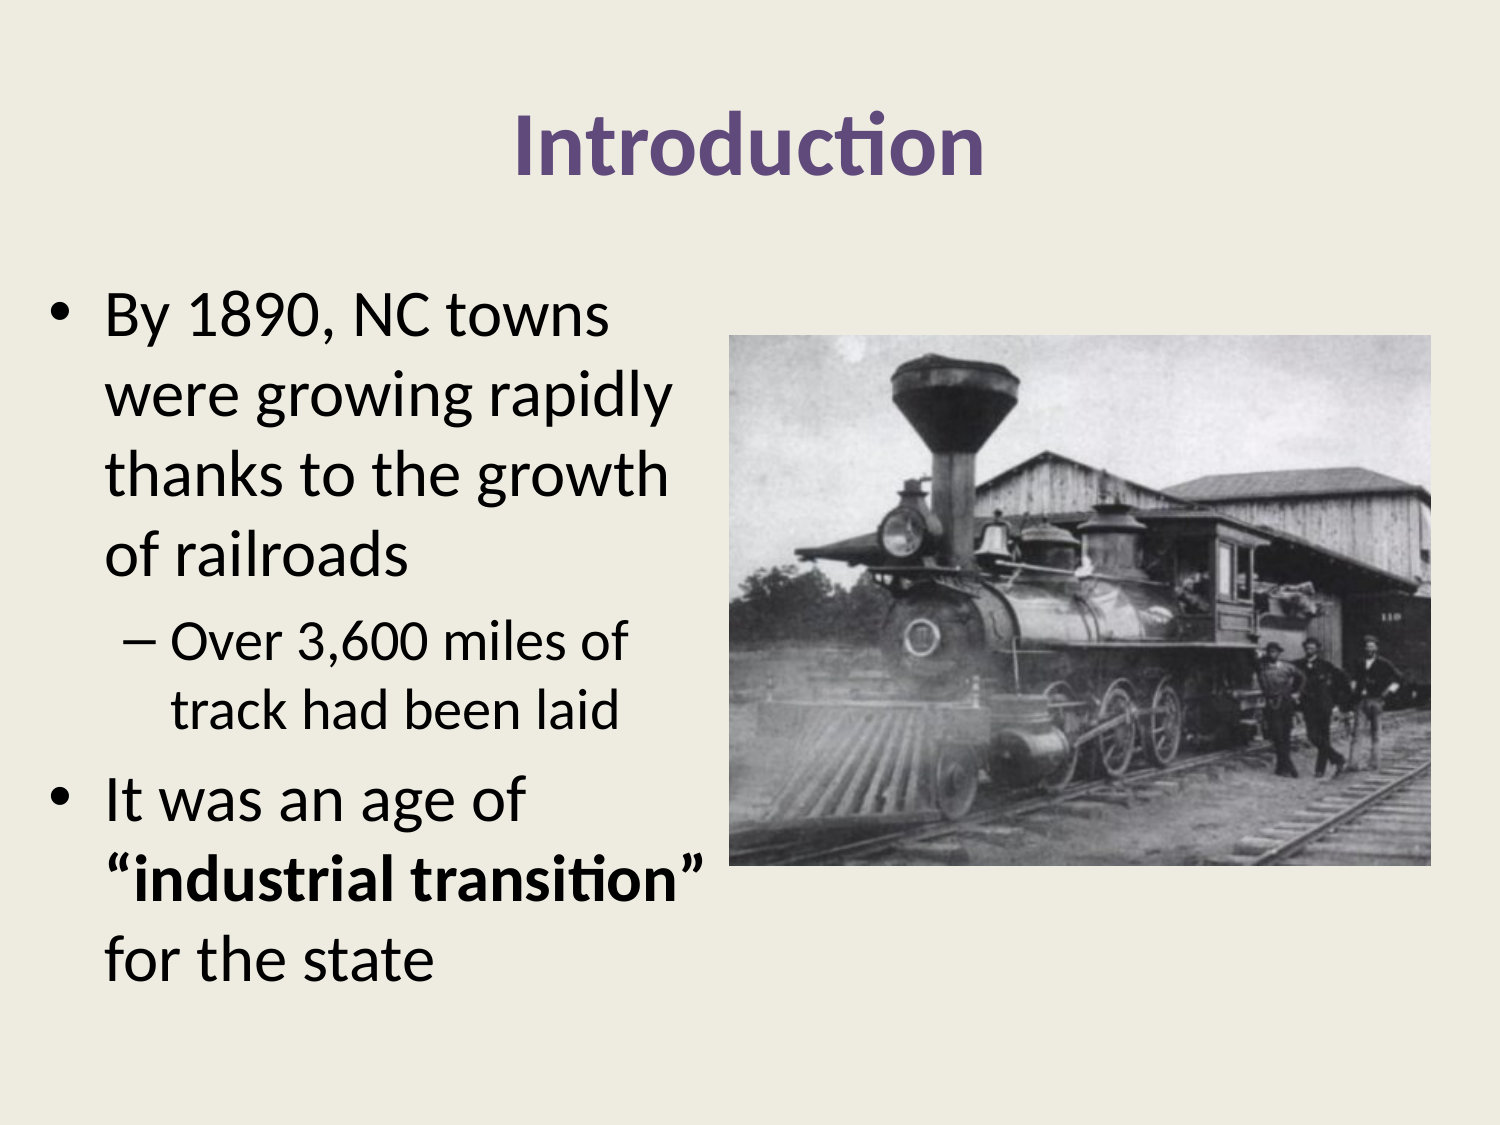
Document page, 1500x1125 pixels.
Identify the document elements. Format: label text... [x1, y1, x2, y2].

picture [728, 335, 1432, 866]
list By 1890, NC towns were growing rapidly thanks to the growth of railroads Over 3,600 miles of track had been laid It was an age of “industrial transition” for the state [33, 262, 730, 1005]
title Introduction [75, 45, 1425, 233]
